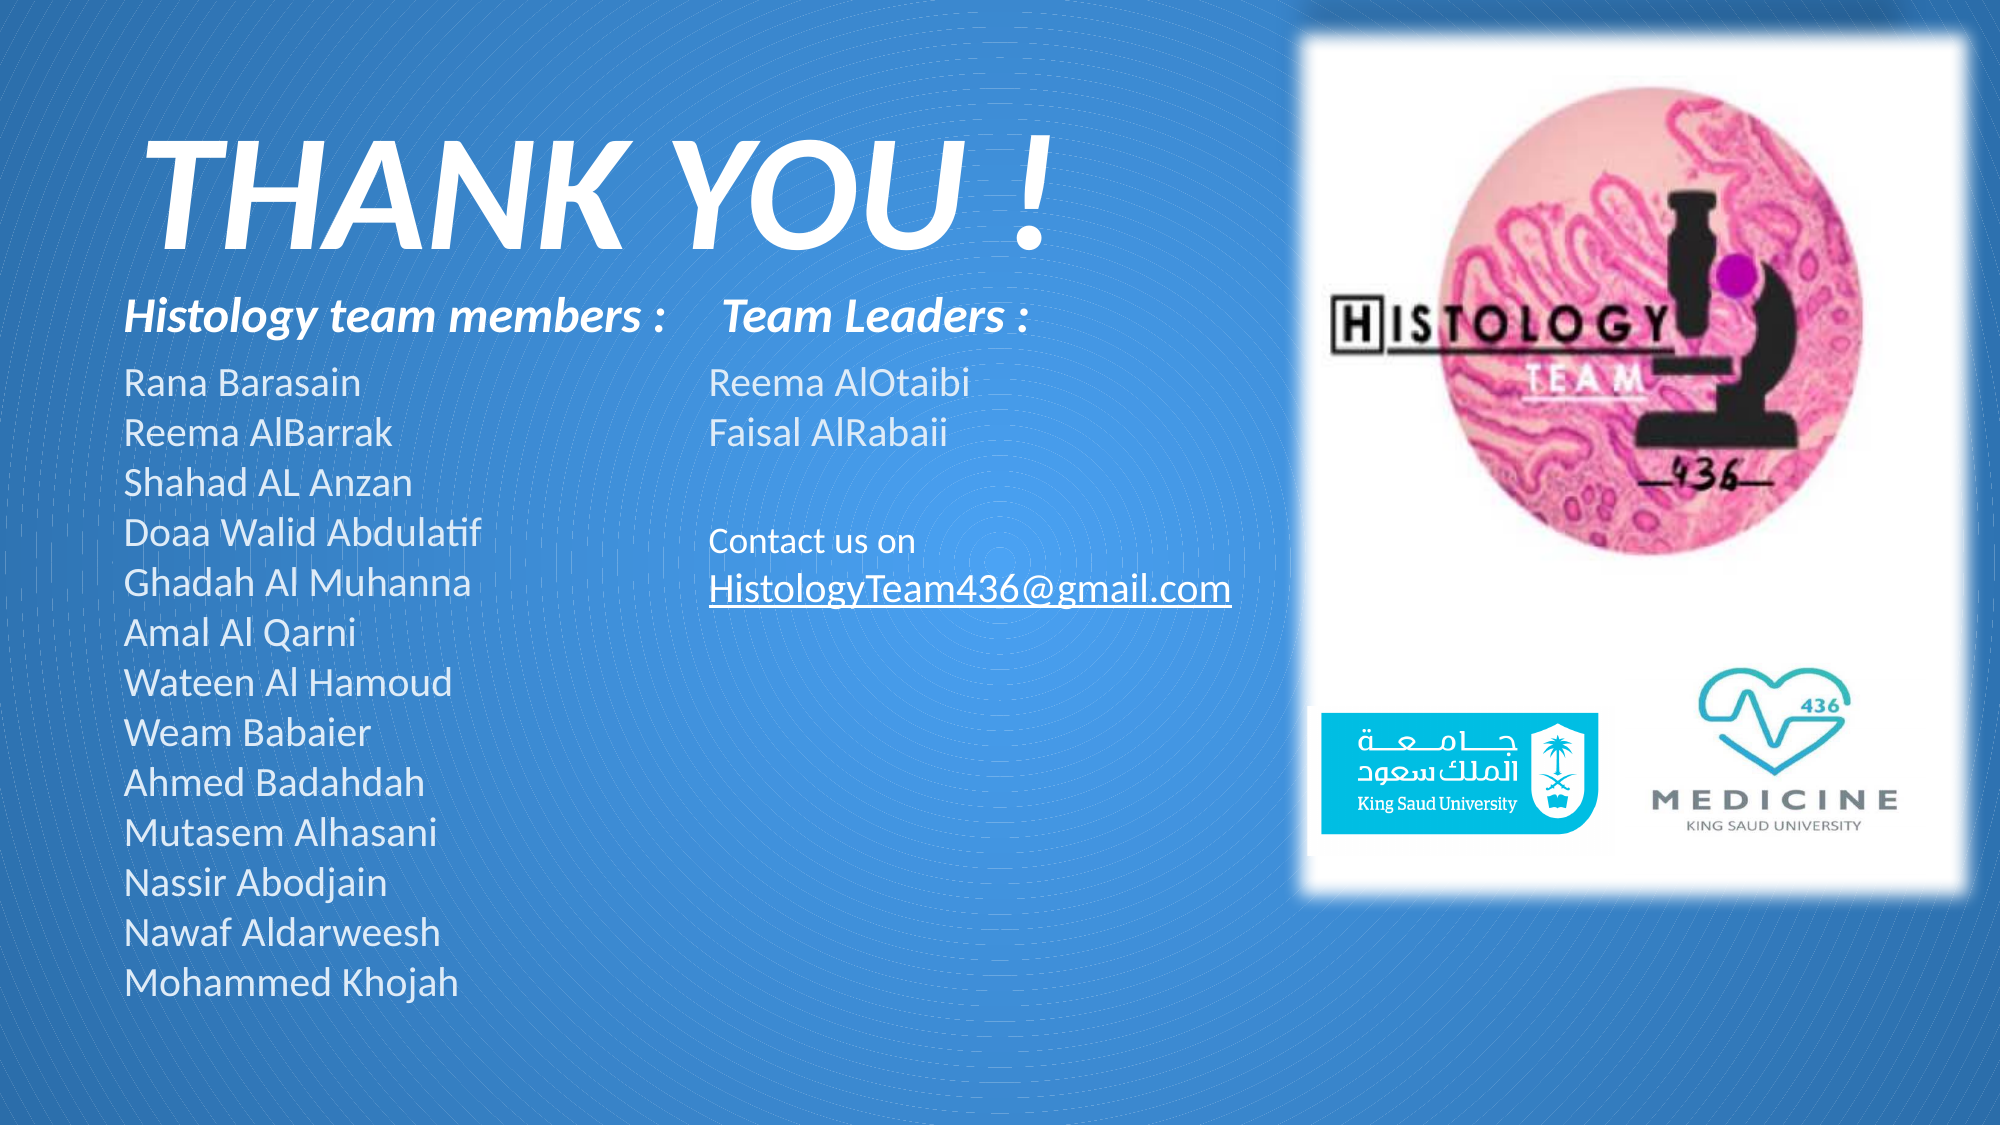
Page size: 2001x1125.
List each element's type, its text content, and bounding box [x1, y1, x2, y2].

text_box Contact us on HistologyTeam436@gmail.com [693, 508, 1318, 618]
text_box [1318, 52, 1950, 878]
text_box THANK YOU ! [123, 75, 1142, 275]
picture [1307, 706, 1615, 856]
picture [1318, 75, 1926, 875]
text_box Rana Barasain Reema AlBarrak Shahad AL Anzan Doaa Walid Abdulatif Ghadah Al Muhanna Amal Al Qarni Wateen Al Hamoud Weam Babaier Ahmed Badahdah Mutasem Alhasani Nassir Abodjain Nawaf Aldarweesh Mohammed Khojah [108, 347, 727, 1058]
text_box Team Leaders : [706, 275, 1225, 350]
text_box Histology team members : [108, 275, 706, 347]
text_box Reema AlOtaibi Faisal AlRabaii [693, 347, 1144, 462]
